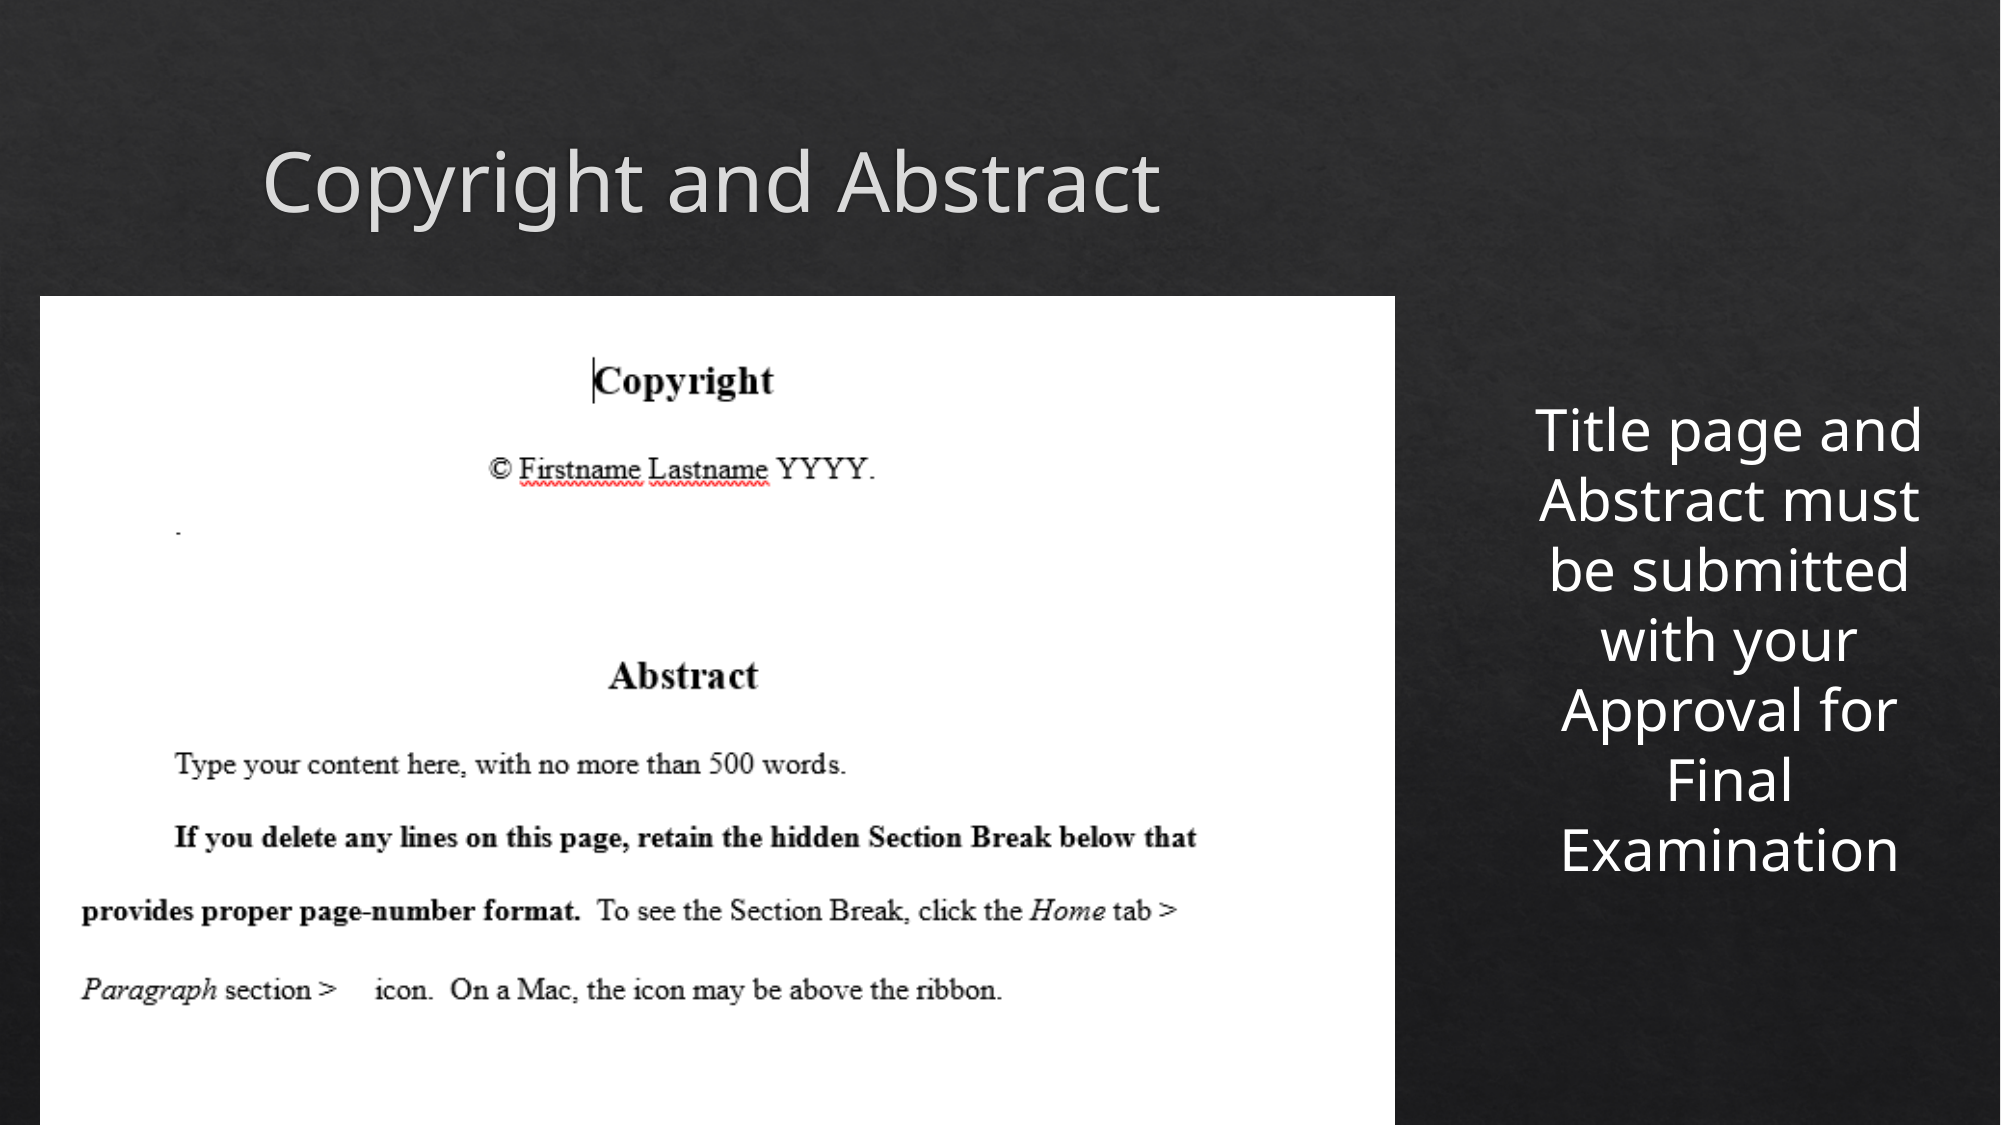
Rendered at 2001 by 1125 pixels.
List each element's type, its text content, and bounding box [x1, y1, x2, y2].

text_box Title page and Abstract must be submitted with your Approval for Final Examination [1519, 386, 1941, 891]
picture [39, 296, 1395, 1125]
title Copyright and Abstract [149, 99, 1274, 260]
